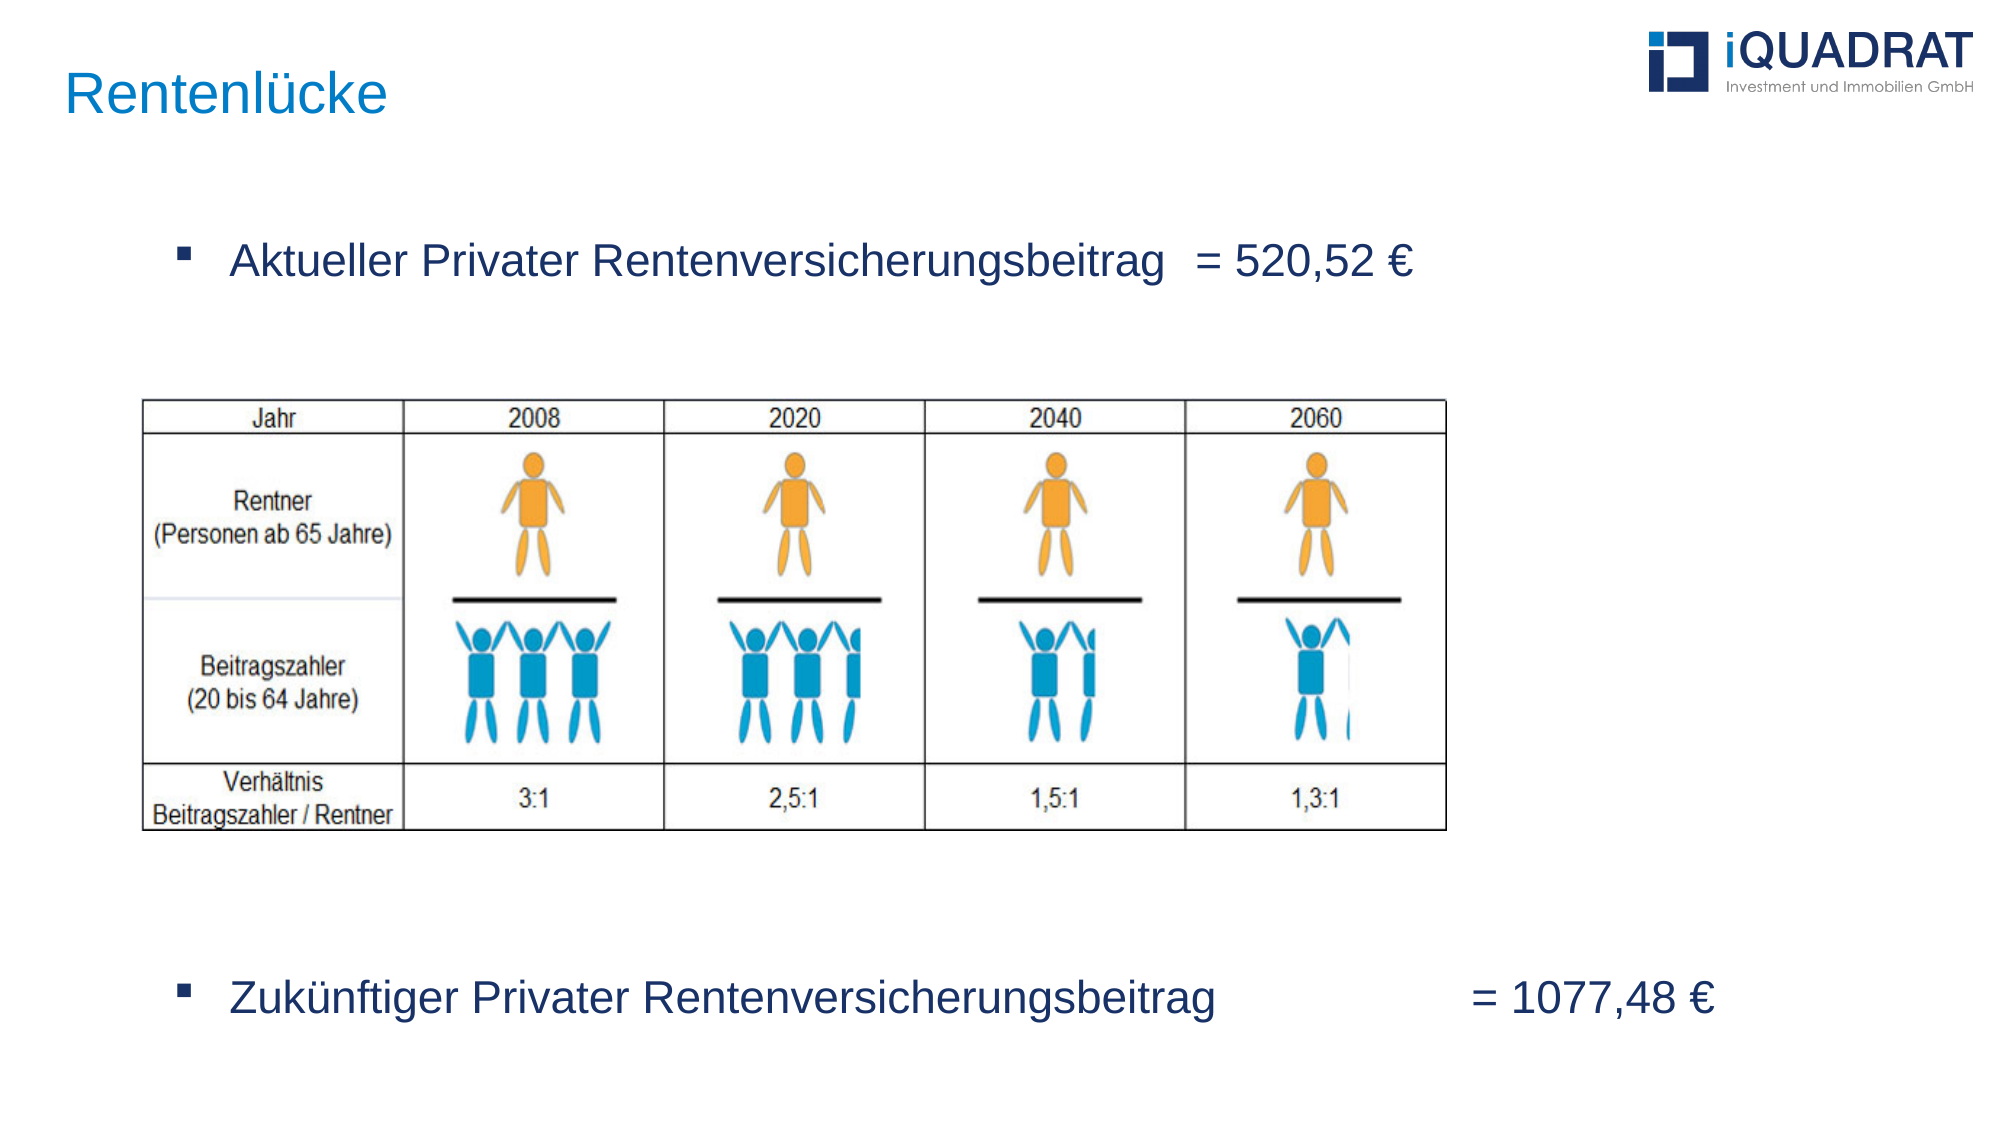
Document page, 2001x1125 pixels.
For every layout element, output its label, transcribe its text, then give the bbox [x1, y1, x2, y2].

title Rentenlücke [49, 61, 1546, 128]
picture [1649, 31, 1973, 92]
picture [141, 398, 1447, 832]
list Aktueller Privater Rentenversicherungsbeitrag = 520,52 € Faktor: 2,7 / 1,3 = 2,07 Zukünftiger Privater Rentenversicherungsbeitrag = 1077,48 € [158, 229, 1852, 1048]
